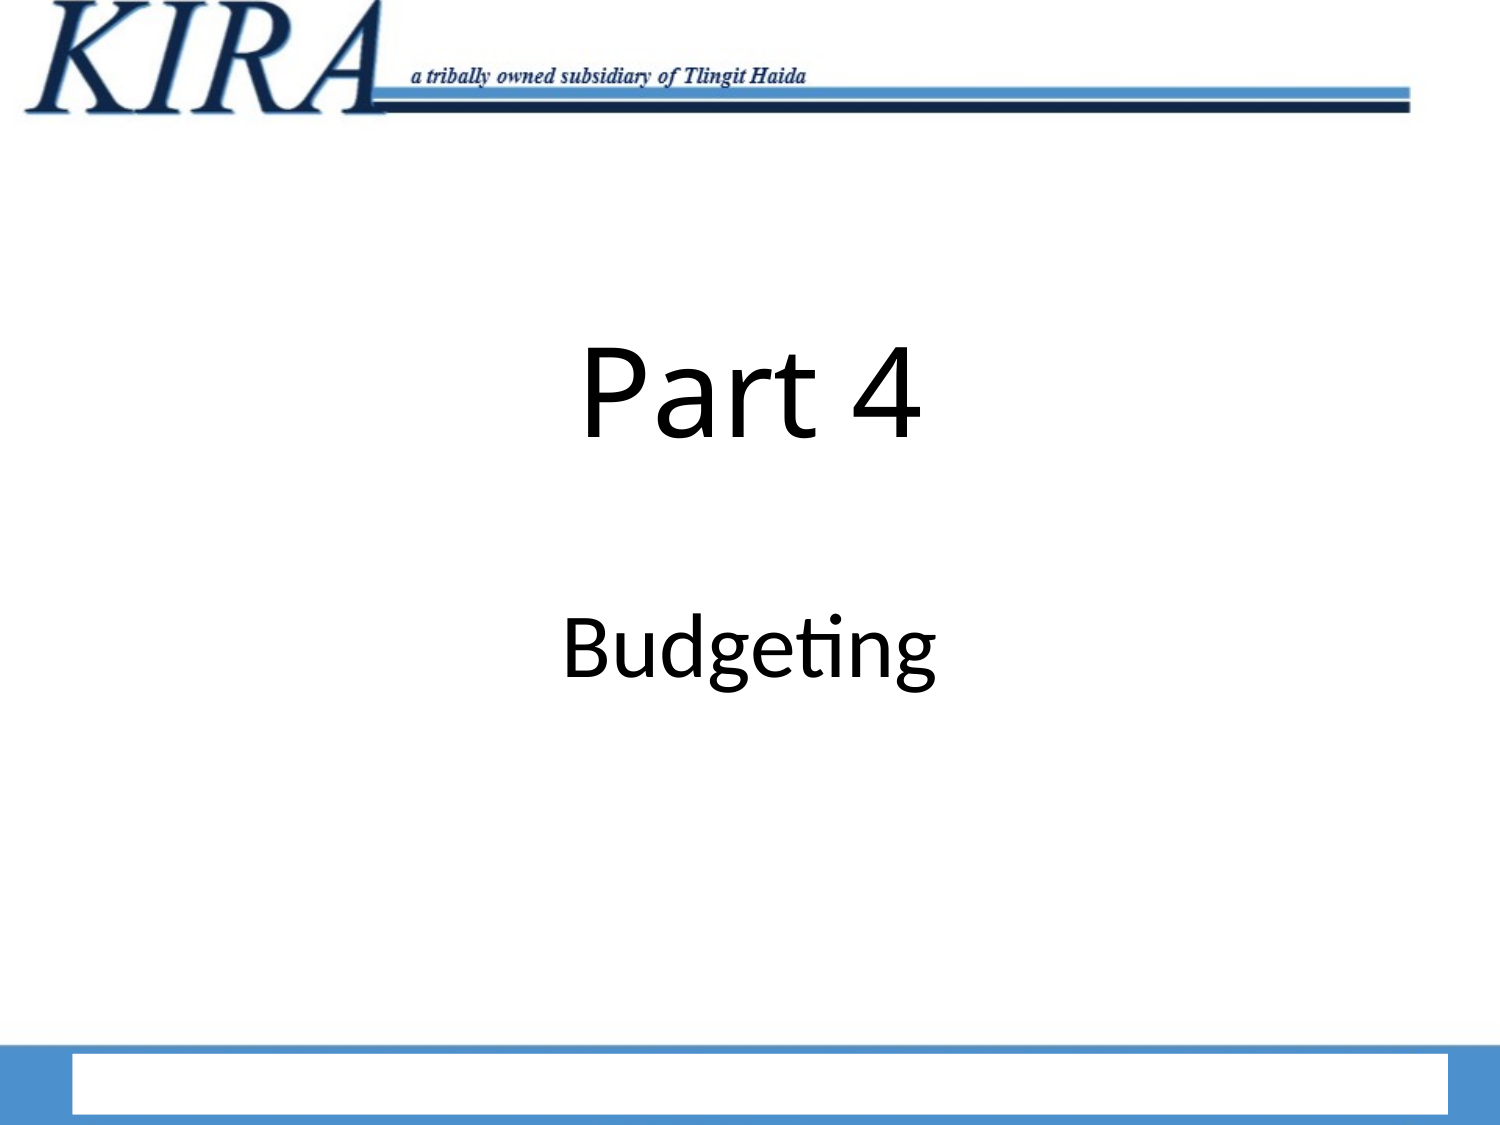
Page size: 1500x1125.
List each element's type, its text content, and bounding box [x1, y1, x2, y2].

picture [0, 0, 1500, 1125]
subtitle Budgeting [187, 590, 1313, 863]
title Part 4 [112, 79, 1388, 472]
